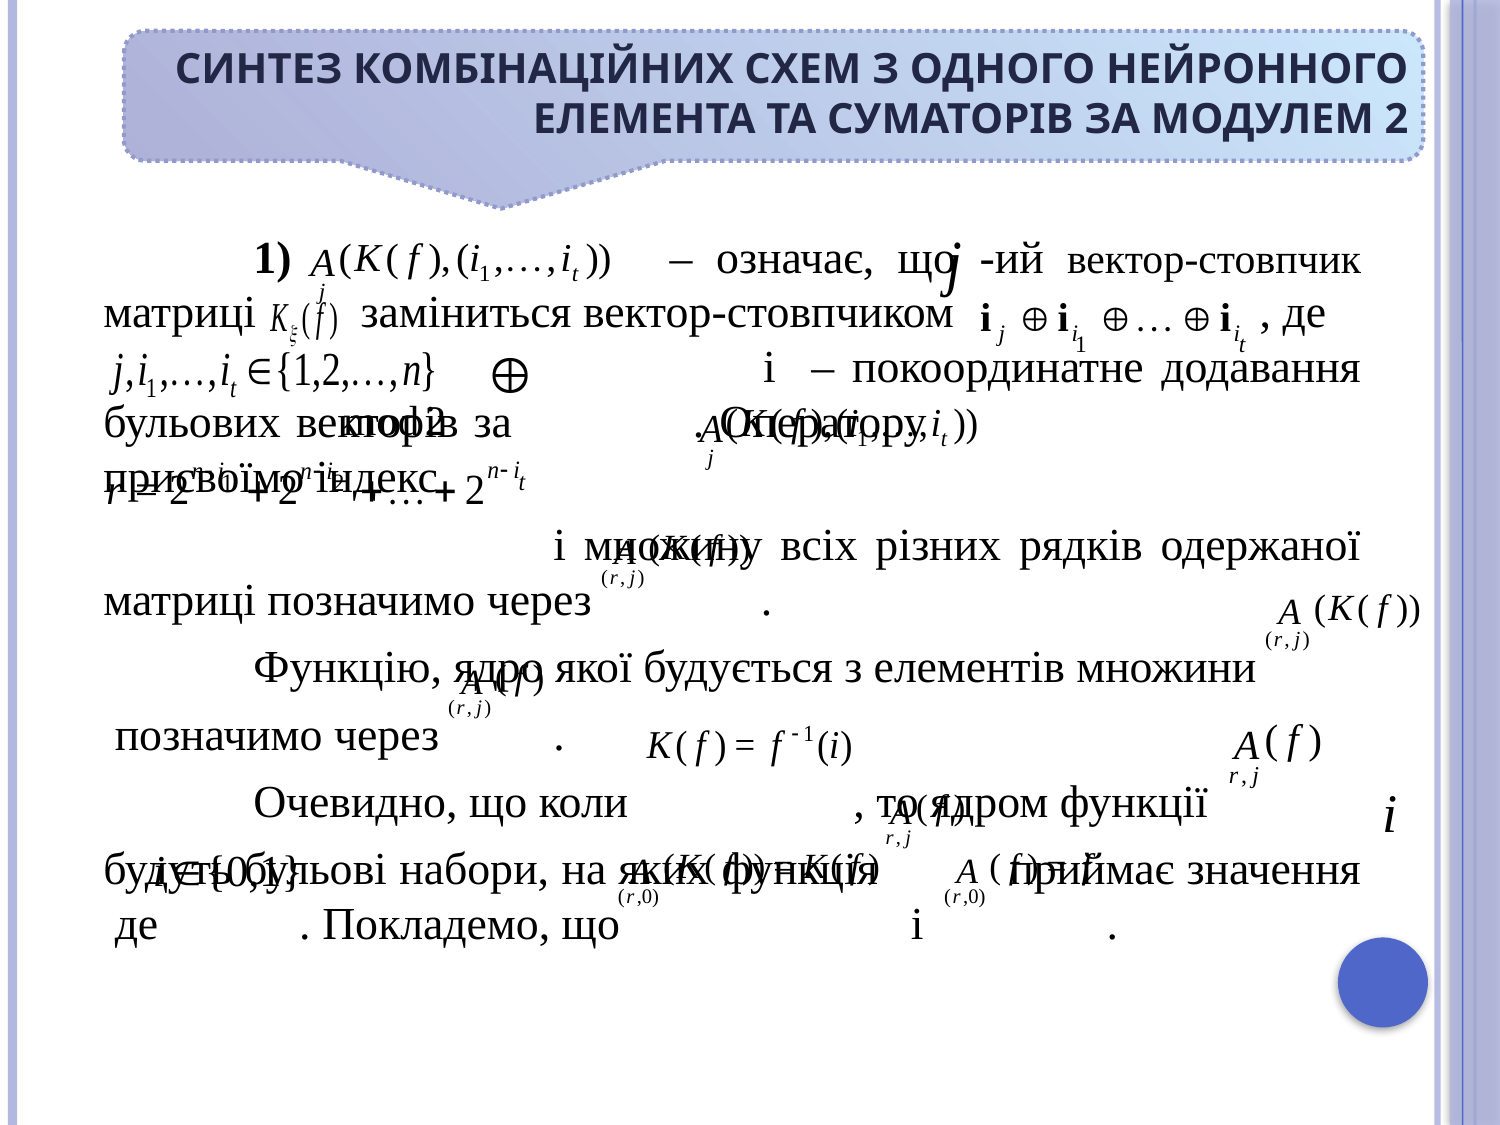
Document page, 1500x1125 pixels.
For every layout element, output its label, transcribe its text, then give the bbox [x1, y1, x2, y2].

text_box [1375, 786, 1409, 847]
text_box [973, 290, 1259, 363]
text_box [612, 845, 888, 918]
list 1) – означає, що -ий вектор-стовпчик матриці заміниться вектор-стовпчиком , де і – покоординатне додавання бульових векторів за . Оператору присвоїмо індекс і множину всіх різних рядків одержаної матриці позначимо через . Функцію, ядро якої будується з елементів множини позначимо через . Очевидно, що коли , то ядром функції будуть бульові набори, на яких функція приймає значення де . Покладемо, що і . [88, 219, 1376, 1094]
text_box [99, 450, 538, 516]
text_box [335, 396, 456, 447]
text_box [926, 231, 975, 312]
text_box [265, 290, 342, 334]
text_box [146, 845, 307, 906]
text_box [442, 656, 550, 729]
text_box [124, 149, 1423, 211]
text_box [595, 526, 756, 599]
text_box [477, 337, 545, 410]
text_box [99, 337, 444, 410]
title Синтез комбінаційних схем з одного нейронного елемента та суматорів за модулем 2 [41, 30, 1424, 149]
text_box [938, 845, 1105, 918]
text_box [1258, 585, 1427, 661]
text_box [639, 715, 861, 776]
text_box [879, 786, 972, 859]
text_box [690, 396, 987, 481]
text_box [1221, 715, 1330, 800]
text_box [300, 231, 620, 315]
